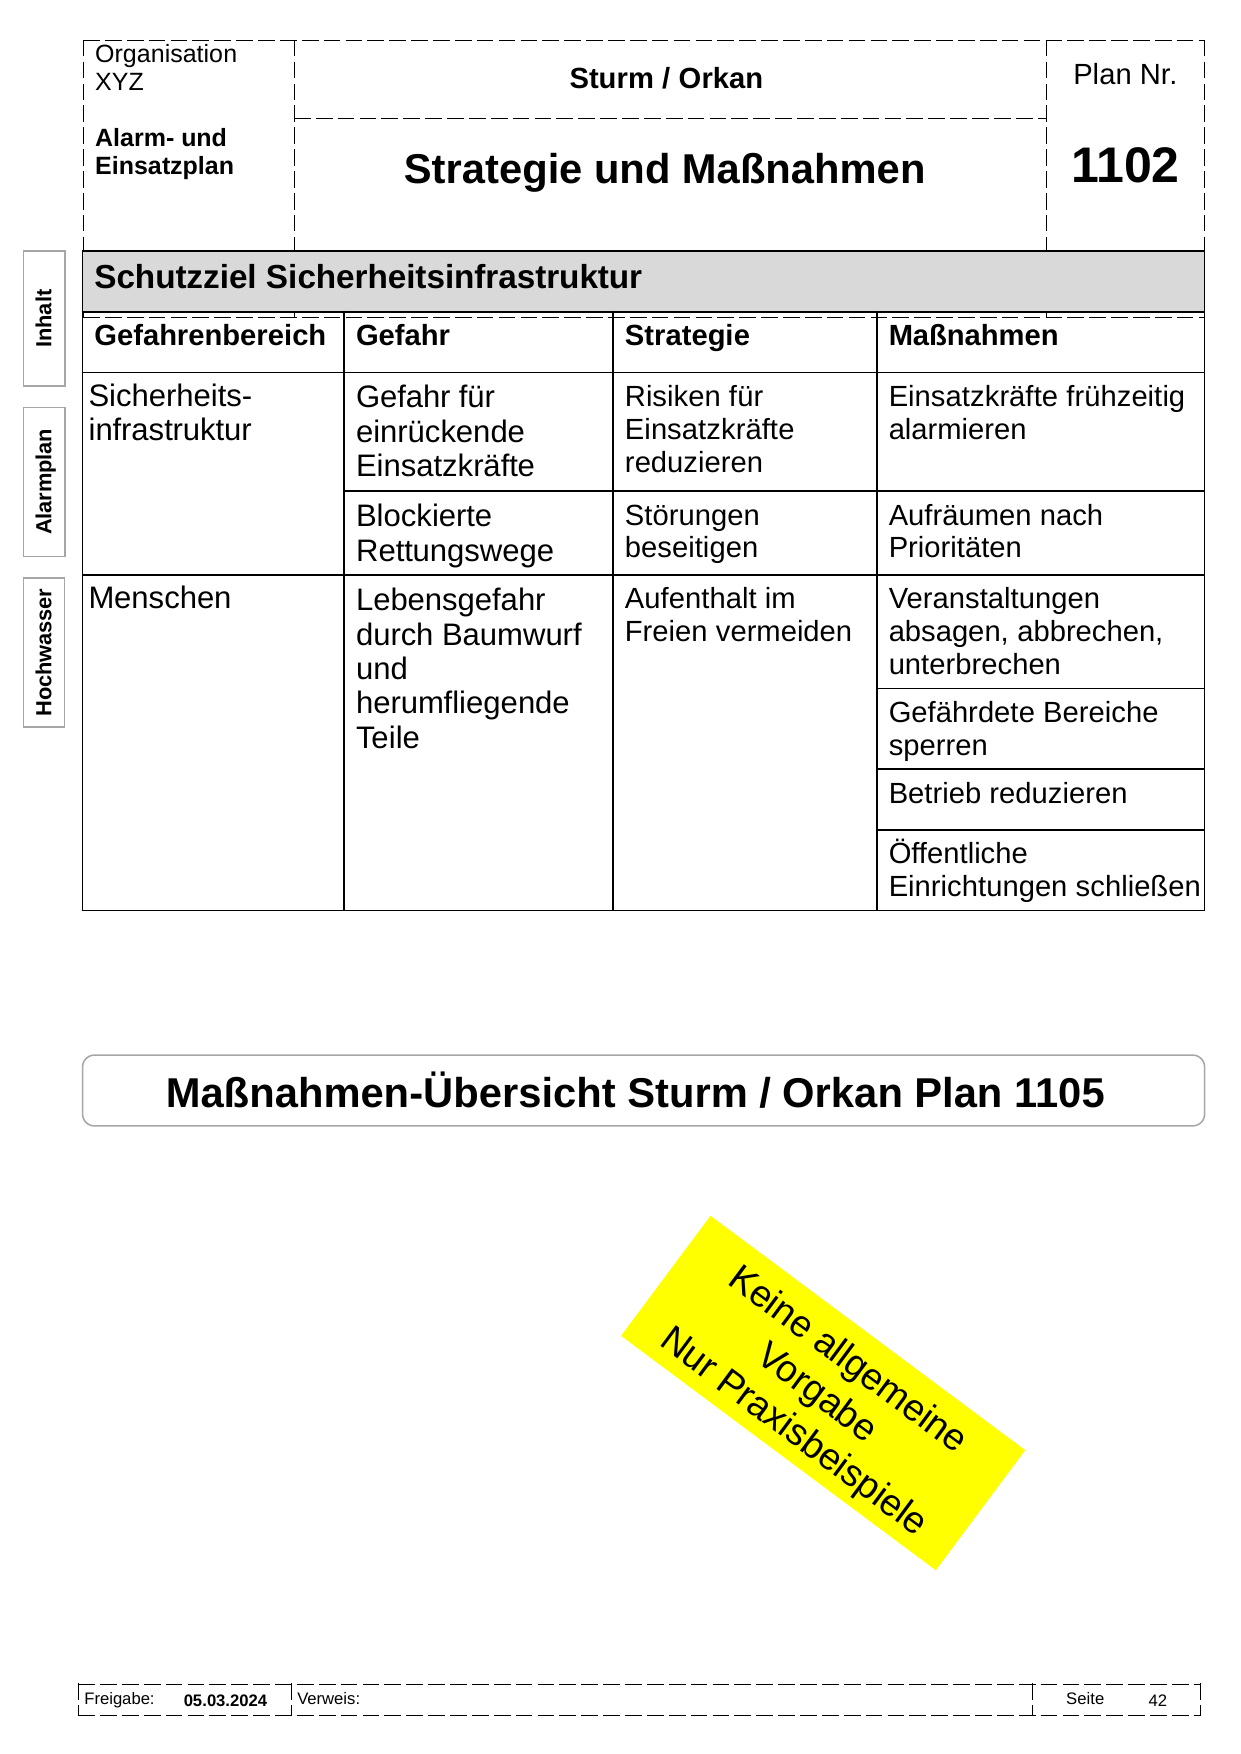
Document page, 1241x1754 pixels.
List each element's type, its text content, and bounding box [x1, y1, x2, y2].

table_cell Maßnahmen [878, 313, 1204, 372]
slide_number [168, 1684, 292, 1715]
table_cell Aufräumen nach Prioritäten [878, 492, 1204, 574]
text_box Keine allgemeine Vorgabe Nur Praxisbeispiele [621, 1215, 1026, 1571]
table_cell Öffentliche Einrichtungen schließen [878, 831, 1204, 910]
table_cell Lebensgefahr durch Baumwurf und herumfliegende Teile [345, 576, 612, 910]
text_box Inhalt [22, 250, 66, 387]
table_cell Veranstaltungen absagen, abbrechen, unterbrechen [878, 576, 1204, 688]
text_box Alarmplan [22, 406, 66, 558]
text_box Maßnahmen-Übersicht Sturm / Orkan Plan 1105 [81, 1054, 1206, 1127]
table_cell Gefahr [345, 313, 612, 372]
table_cell Aufenthalt im Freien vermeiden [614, 576, 876, 910]
table_cell Sicherheits-infrastruktur [83, 373, 343, 574]
table_header Schutzziel Sicherheitsinfrastruktur [83, 252, 1204, 311]
table_cell Risiken für Einsatzkräfte reduzieren [614, 373, 876, 490]
table_cell Einsatzkräfte frühzeitig alarmieren [878, 373, 1204, 490]
table_cell Menschen [83, 576, 343, 910]
table_cell Störungen beseitigen [614, 492, 876, 574]
table_cell Gefährdete Bereiche sperren [878, 689, 1204, 768]
table_cell Blockierte Rettungswege [345, 492, 612, 574]
list Strategie und Maßnahmen [294, 120, 1046, 216]
table_cell Strategie [614, 313, 876, 372]
table_cell Betrieb reduzieren [878, 770, 1204, 829]
list Sturm / Orkan [294, 40, 1047, 120]
table_cell Gefahrenbereich [83, 313, 343, 372]
text_box Hochwasser [22, 577, 66, 728]
title 1102 [1046, 117, 1205, 216]
table_cell Gefahr für einrückende Einsatzkräfte [345, 373, 612, 490]
